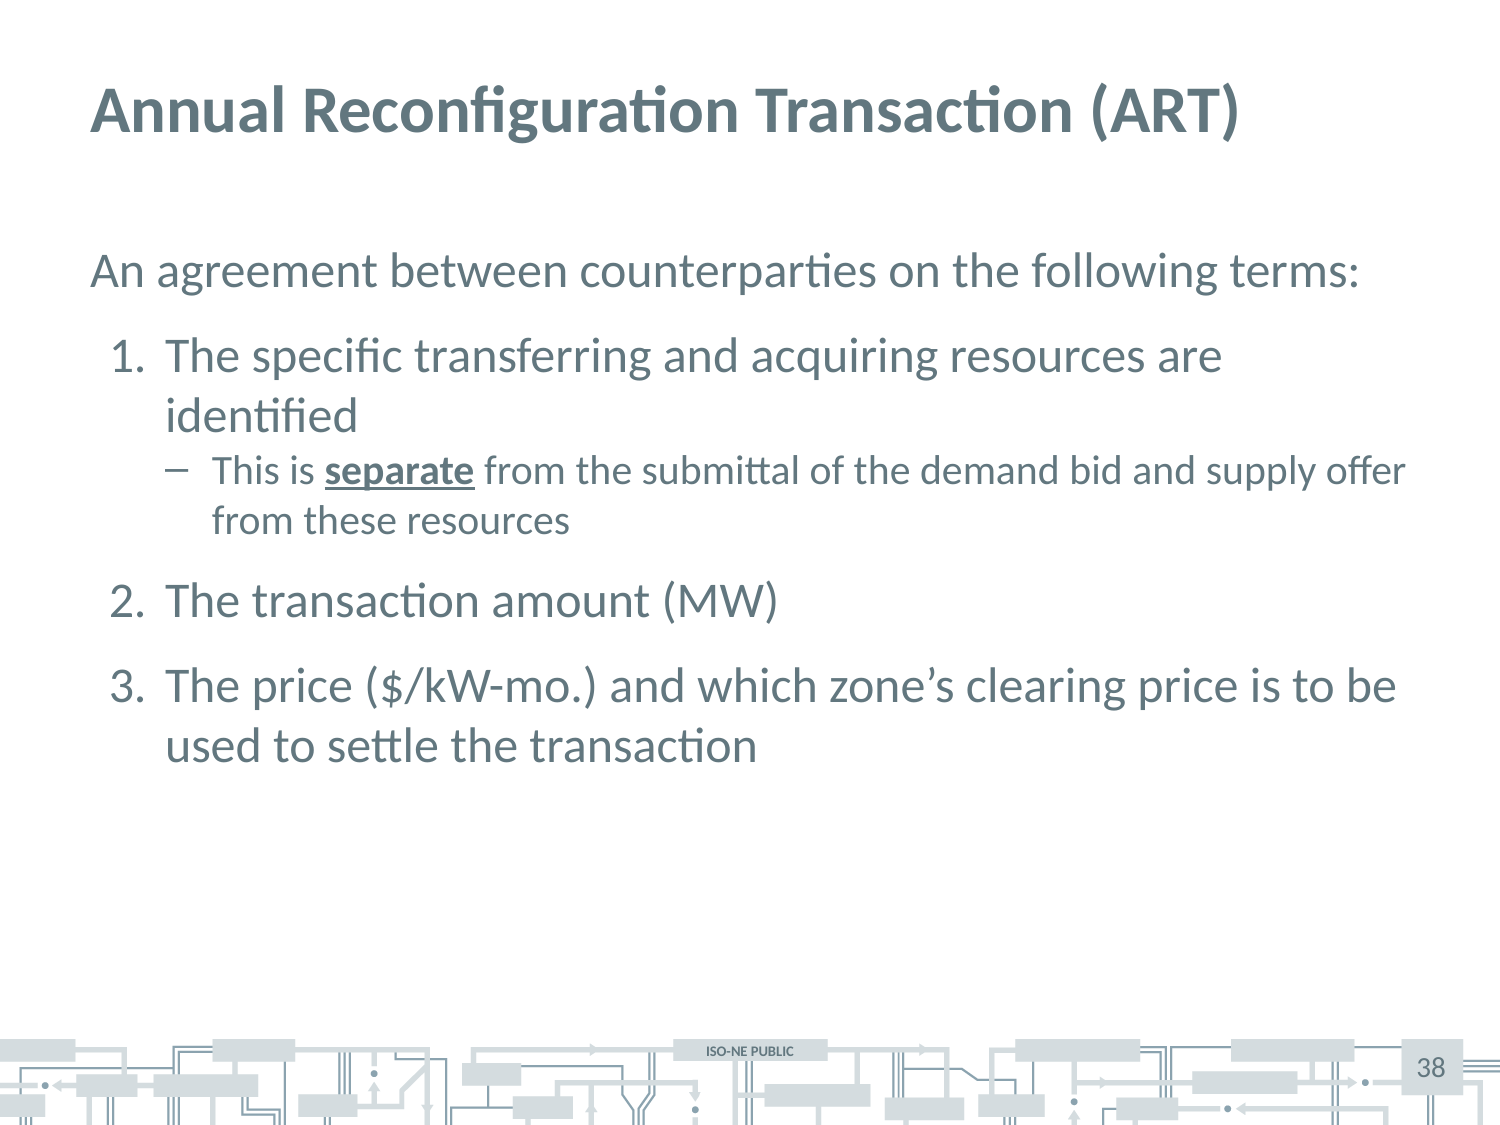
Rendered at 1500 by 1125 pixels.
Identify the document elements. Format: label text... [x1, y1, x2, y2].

title Annual Reconfiguration Transaction (ART) [75, 12, 1425, 200]
slide_number 38 [1400, 1044, 1463, 1088]
list An agreement between counterparties on the following terms: The specific transferring and acquiring resources are identified This is separate from the submittal of the demand bid and supply offer from these resources The transaction amount (MW) The price ($/kW-mo.) and which zone’s clearing price is to be used to settle the transaction [75, 229, 1425, 1020]
picture [0, 1031, 1500, 1125]
